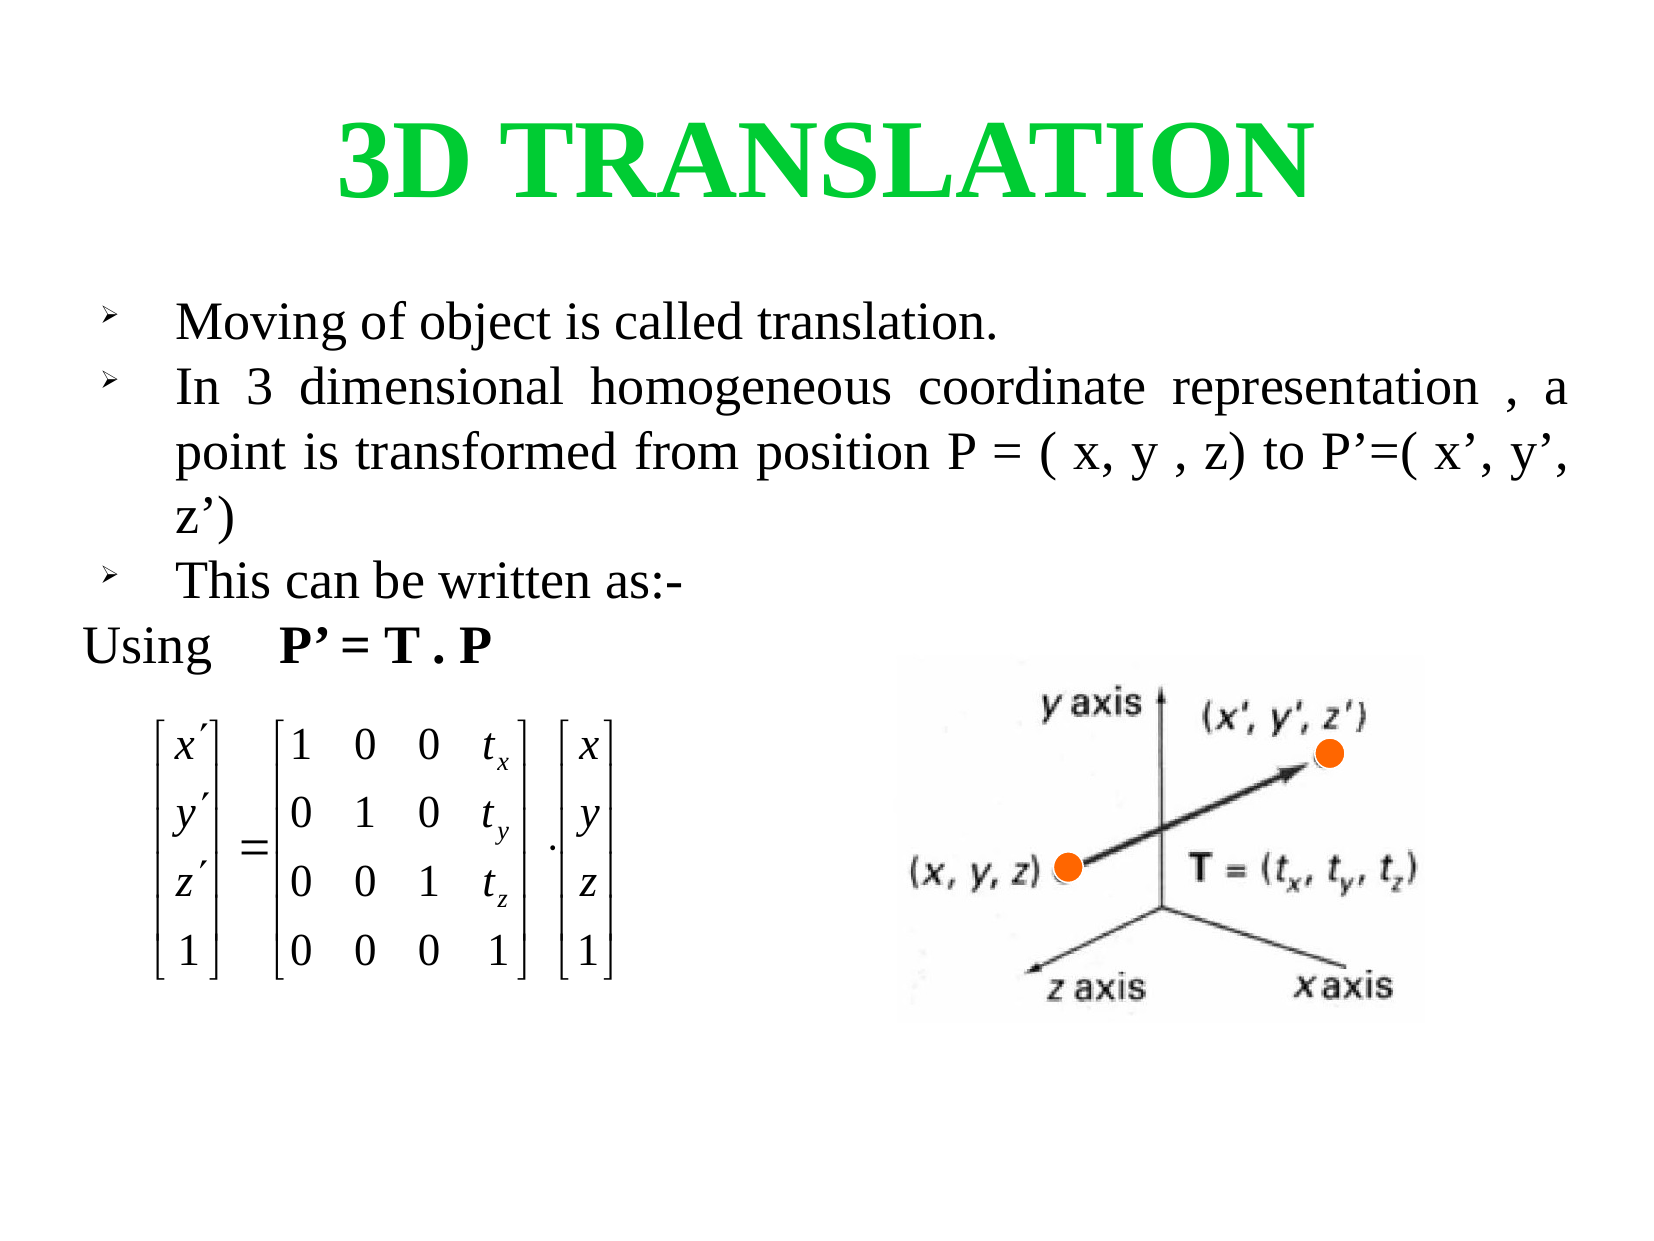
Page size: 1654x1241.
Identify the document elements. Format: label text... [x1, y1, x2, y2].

text_box 3d translation [82, 49, 1571, 257]
text_box Moving of object is called translation. In 3 dimensional homogeneous coordinate representation , a point is transformed from position P = ( x, y , z) to P’=( x’, y’, z’) This can be written as:- Using P’ = T . P [82, 285, 1571, 1215]
picture [892, 644, 1426, 1023]
picture [145, 712, 630, 988]
